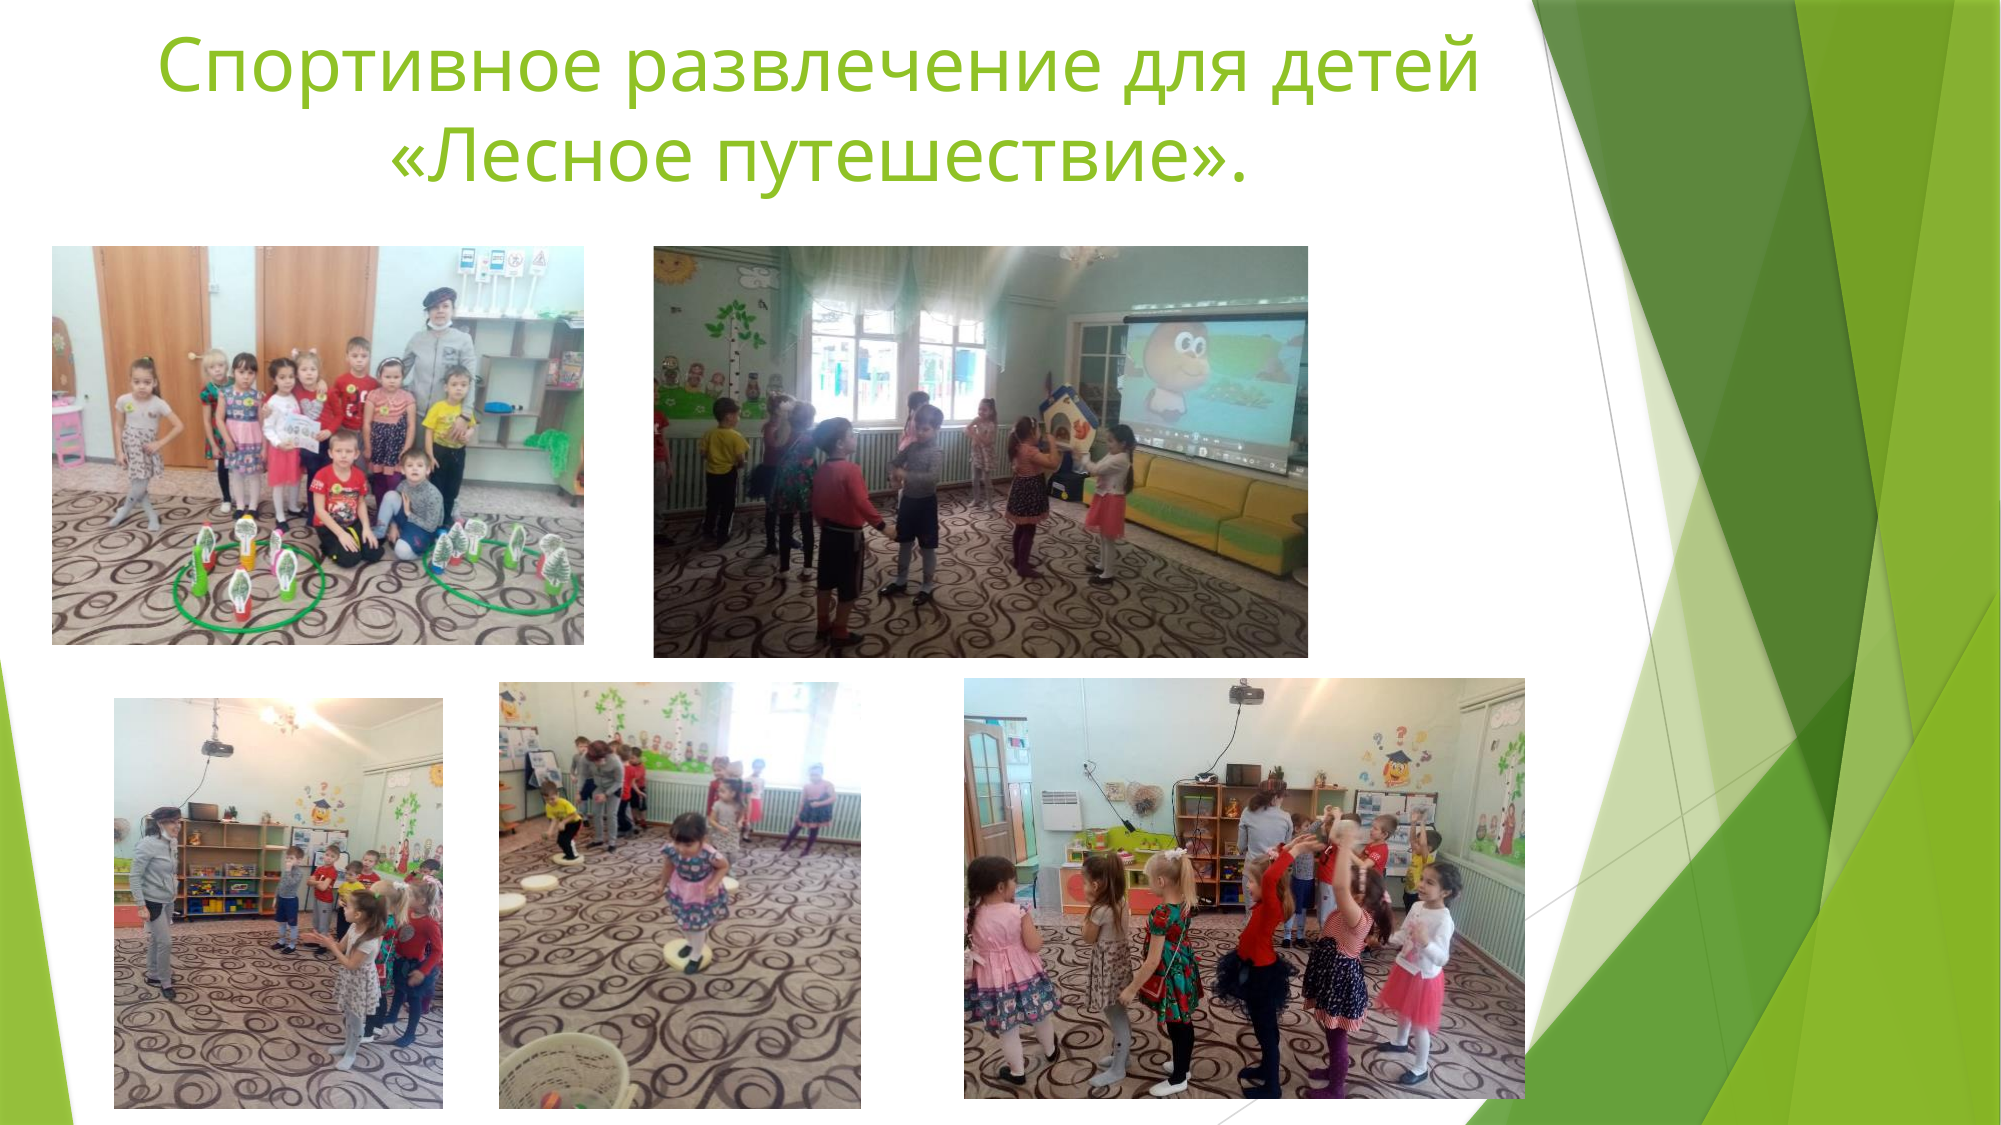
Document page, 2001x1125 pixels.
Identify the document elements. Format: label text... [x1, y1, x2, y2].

title Спортивное развлечение для детей «Лесное путешествие». [114, 9, 1525, 227]
picture [653, 246, 1309, 658]
picture [499, 681, 862, 1110]
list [114, 697, 444, 1110]
picture [52, 246, 584, 646]
picture [963, 677, 1526, 1100]
